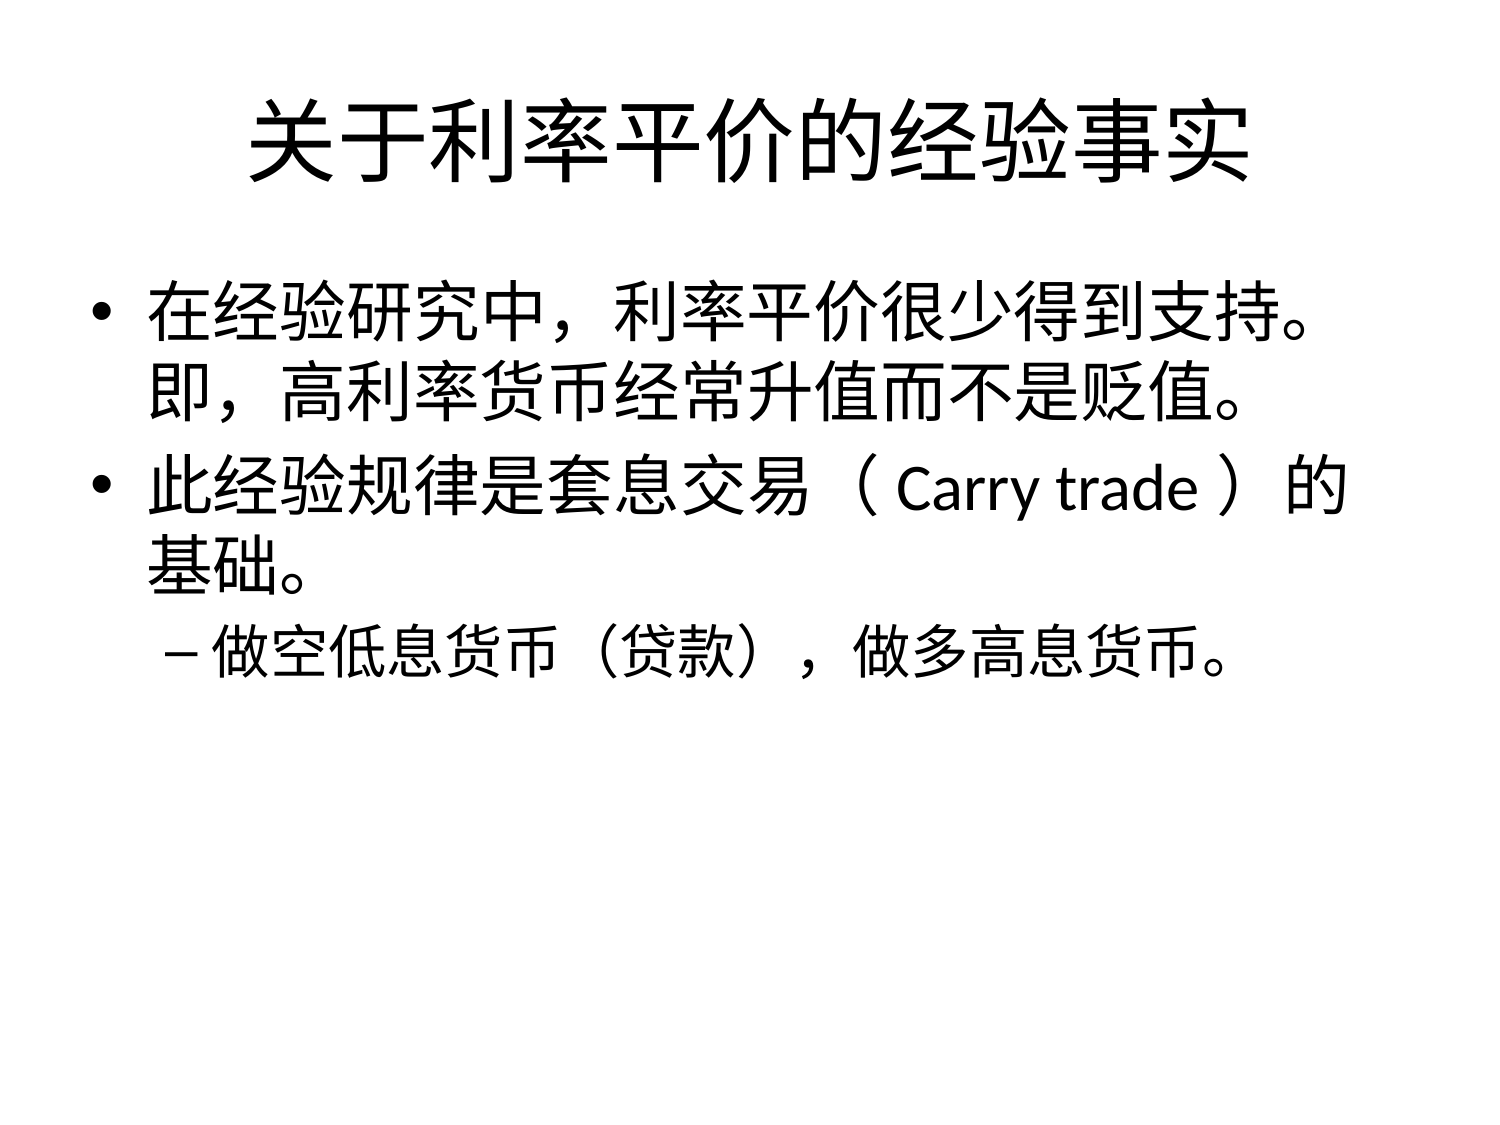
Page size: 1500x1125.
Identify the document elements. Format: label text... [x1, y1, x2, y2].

list 在经验研究中，利率平价很少得到支持。即，高利率货币经常升值而不是贬值。 此经验规律是套息交易（Carry trade）的基础。 做空低息货币（贷款），做多高息货币。 [75, 262, 1425, 1005]
title 关于利率平价的经验事实 [75, 45, 1425, 233]
